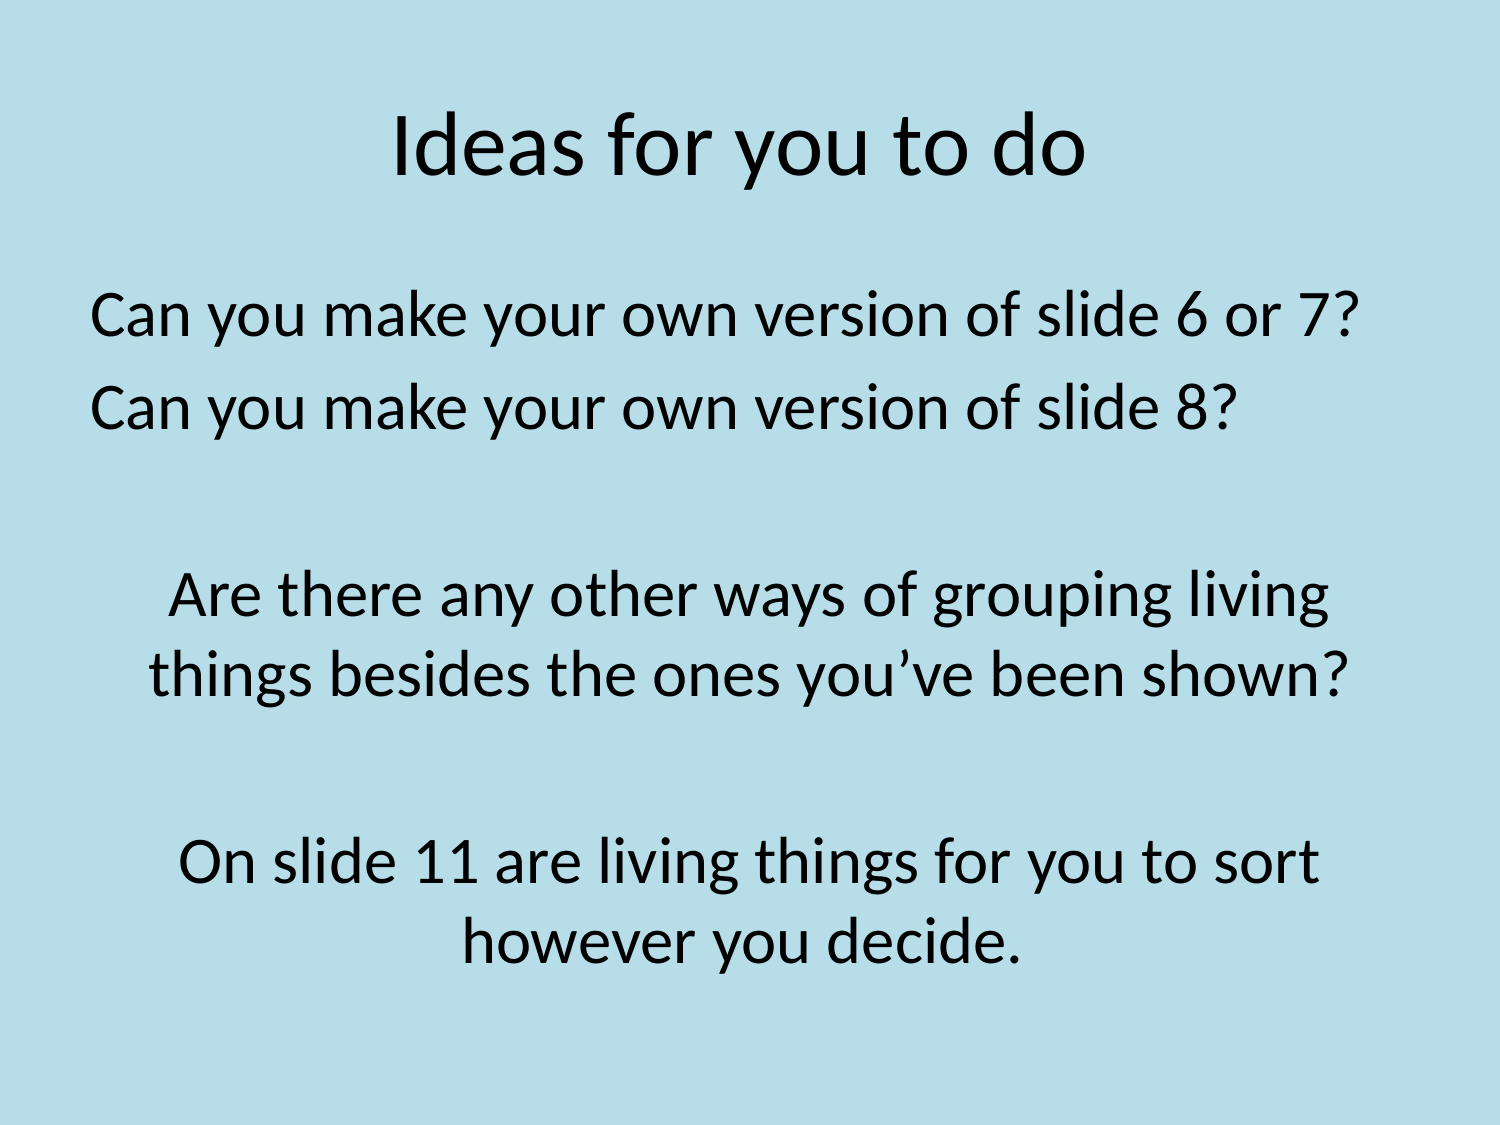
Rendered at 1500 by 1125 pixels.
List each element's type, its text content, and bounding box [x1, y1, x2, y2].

title Ideas for you to do [75, 45, 1425, 233]
list Can you make your own version of slide 6 or 7? Can you make your own version of slide 8? Are there any other ways of grouping living things besides the ones you’ve been shown? On slide 11 are living things for you to sort however you decide. [75, 262, 1425, 1005]
